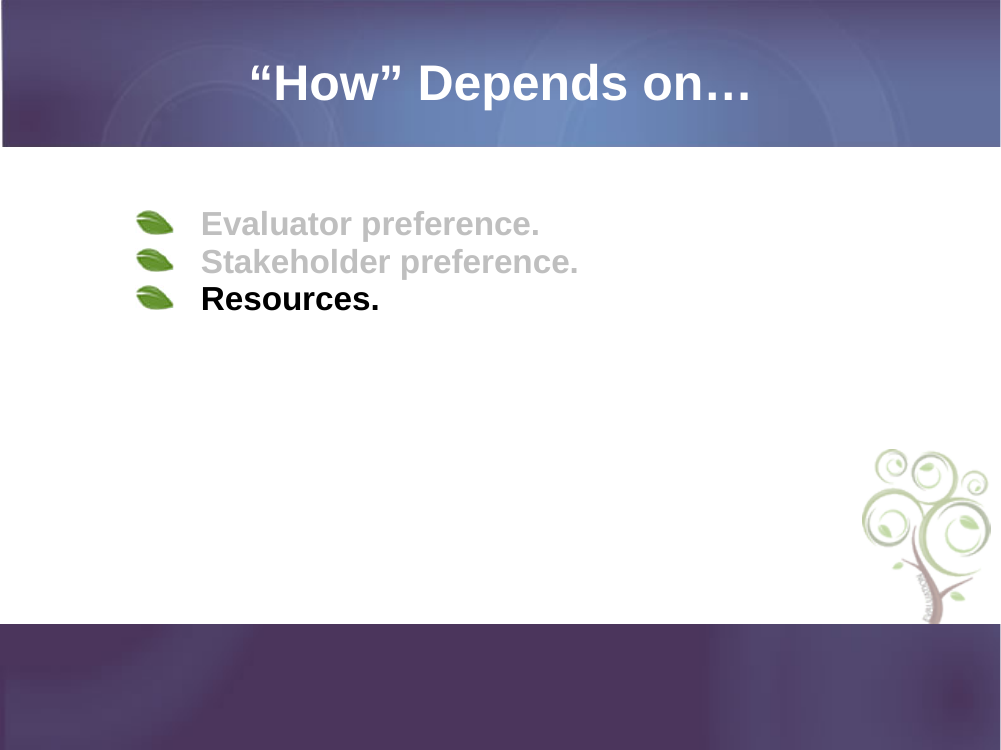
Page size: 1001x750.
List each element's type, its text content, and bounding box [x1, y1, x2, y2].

list Evaluator preference. Stakeholder preference. Resources. [124, 199, 838, 626]
picture [135, 210, 174, 235]
picture [0, 449, 1001, 750]
title “How” Depends on… [75, 29, 927, 133]
picture [0, 0, 1001, 147]
picture [135, 285, 174, 310]
picture [135, 248, 174, 272]
